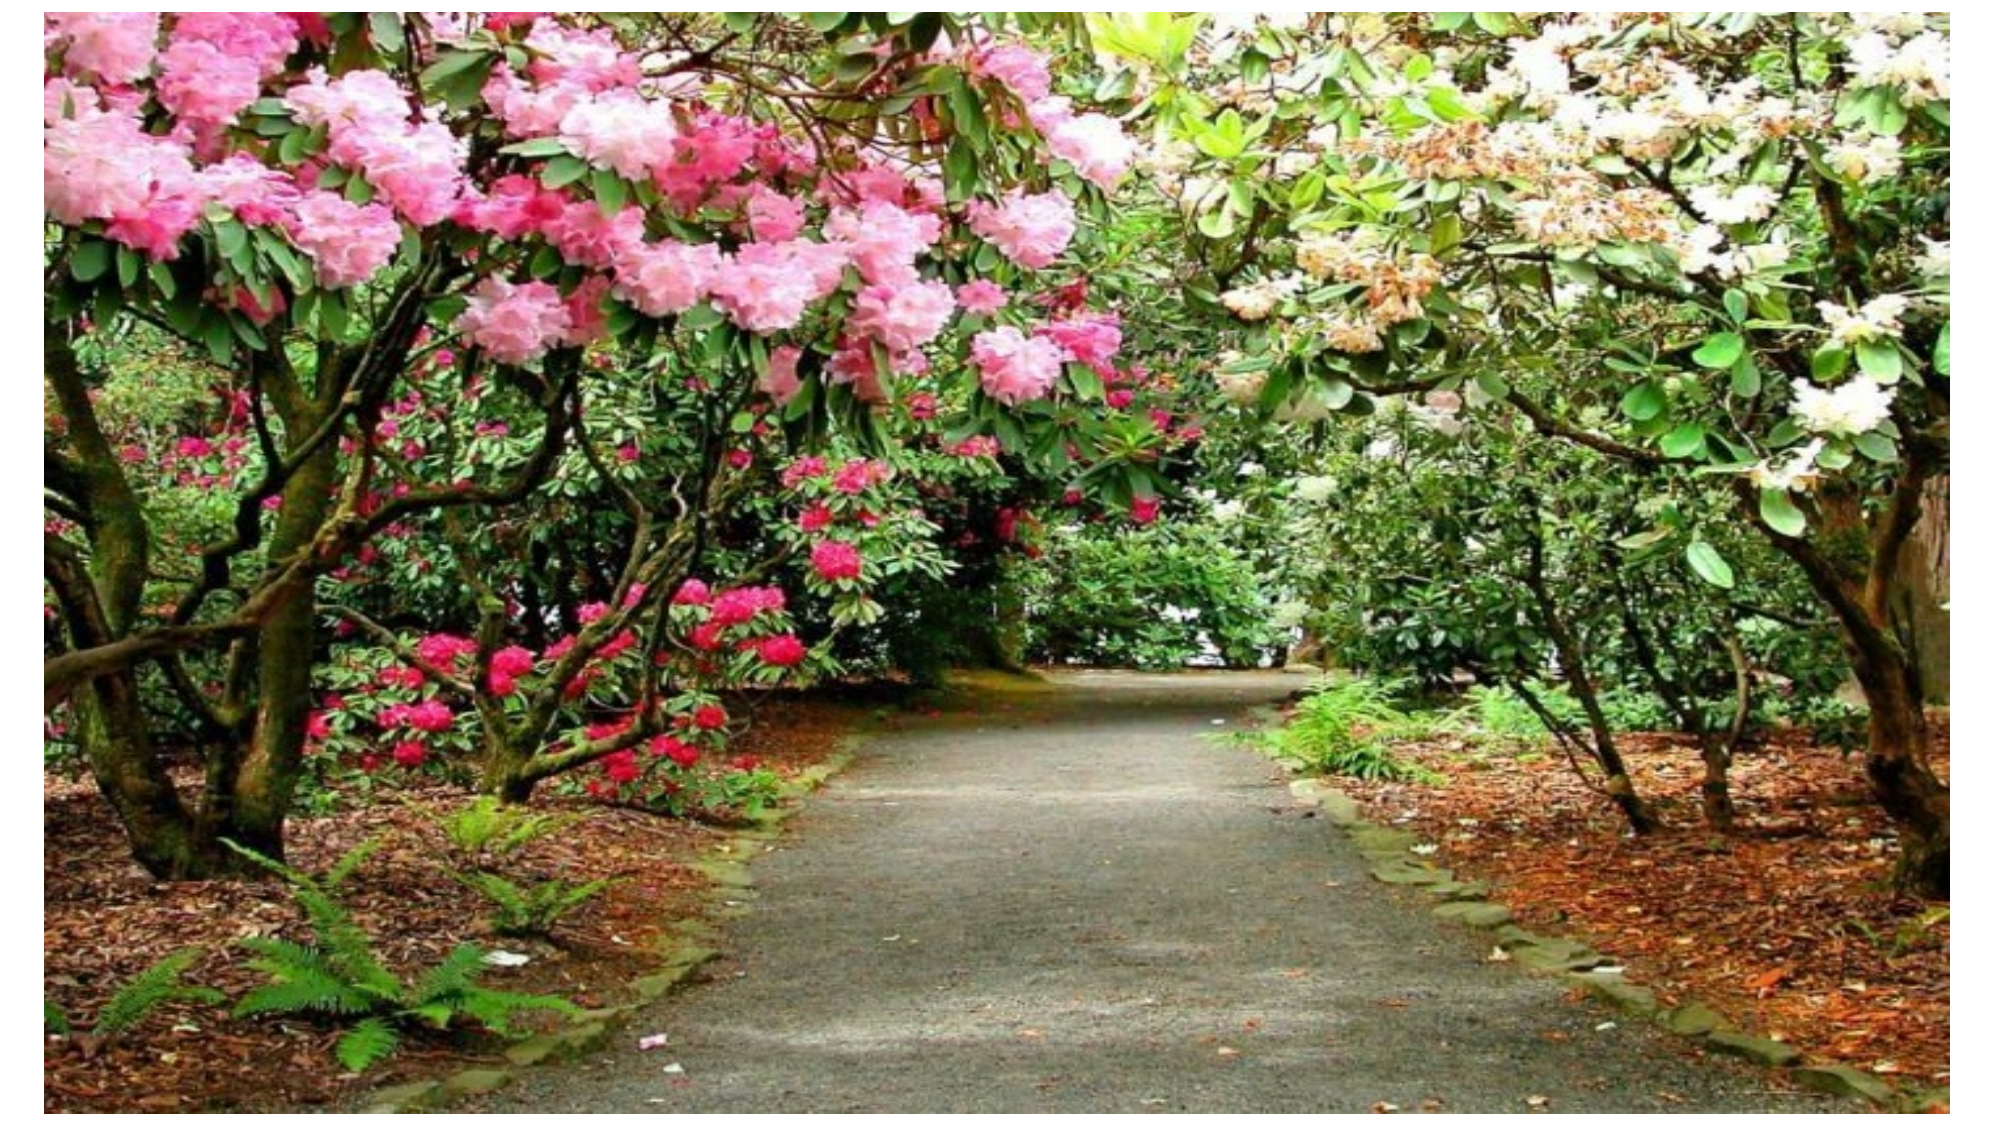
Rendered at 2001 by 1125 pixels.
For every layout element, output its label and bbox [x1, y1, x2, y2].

list [44, 12, 1950, 1114]
